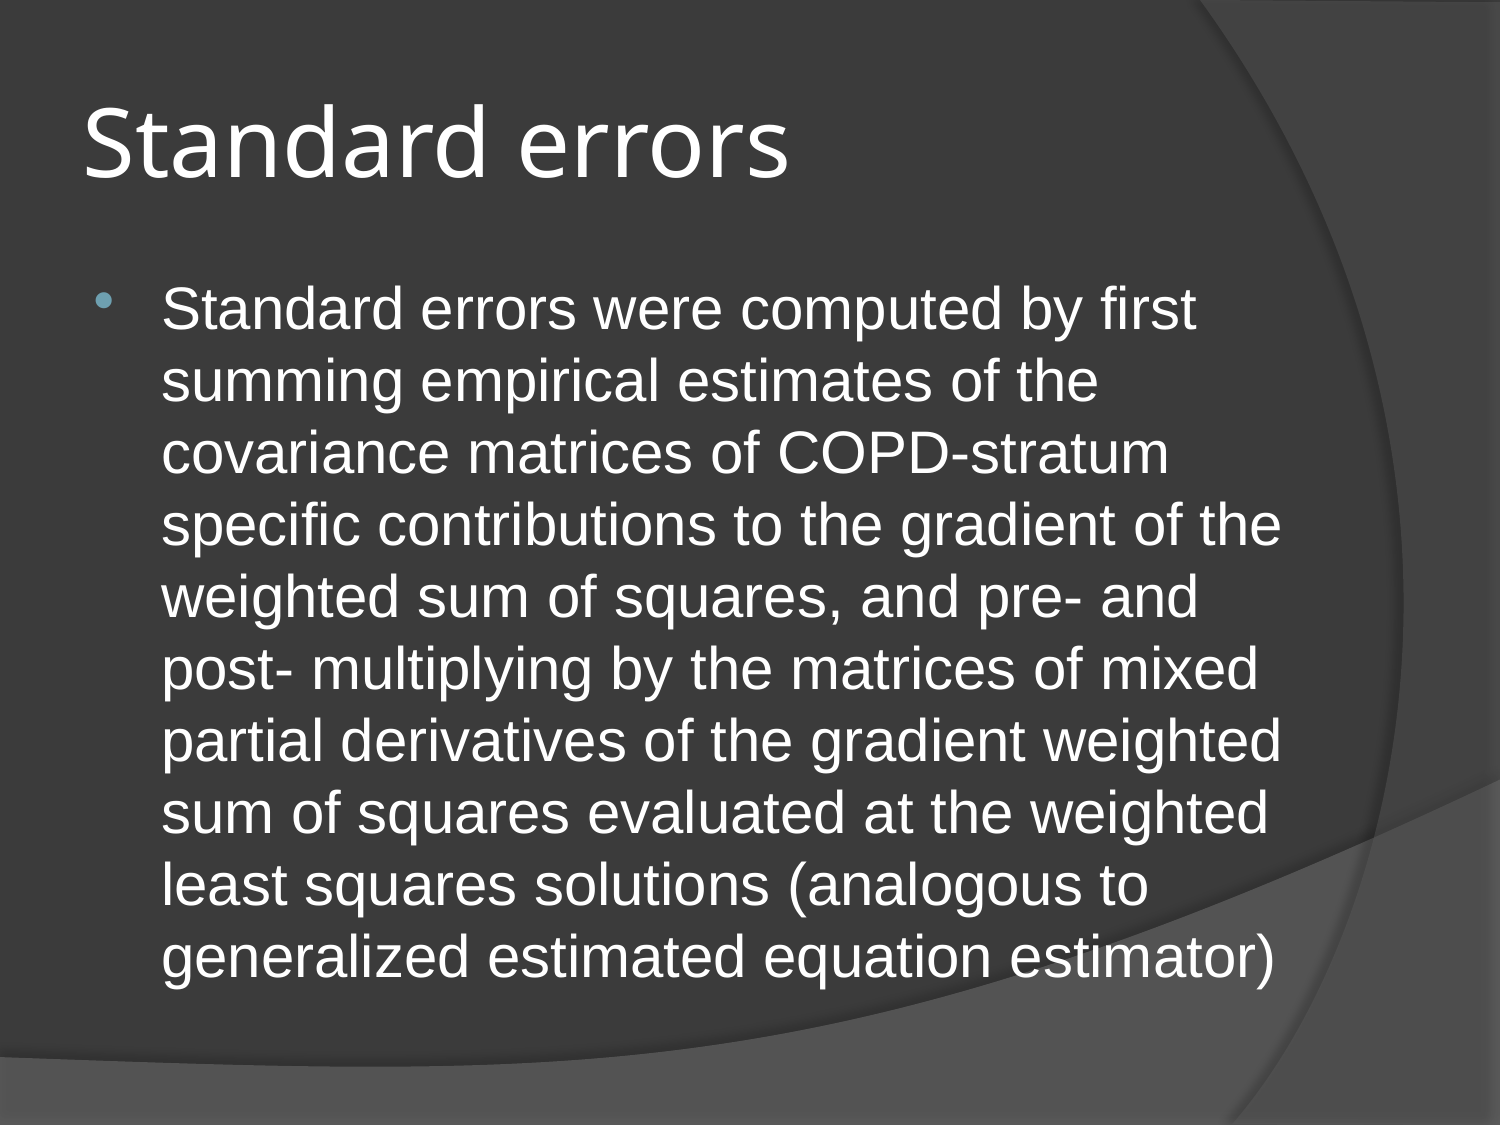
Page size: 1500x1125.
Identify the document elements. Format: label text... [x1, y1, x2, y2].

list Standard errors were computed by first summing empirical estimates of the covariance matrices of COPD-stratum specific contributions to the gradient of the weighted sum of squares, and pre- and post- multiplying by the matrices of mixed partial derivatives of the gradient weighted sum of squares evaluated at the weighted least squares solutions (analogous to generalized estimated equation estimator) [75, 262, 1300, 1005]
title Standard errors [75, 45, 1300, 233]
